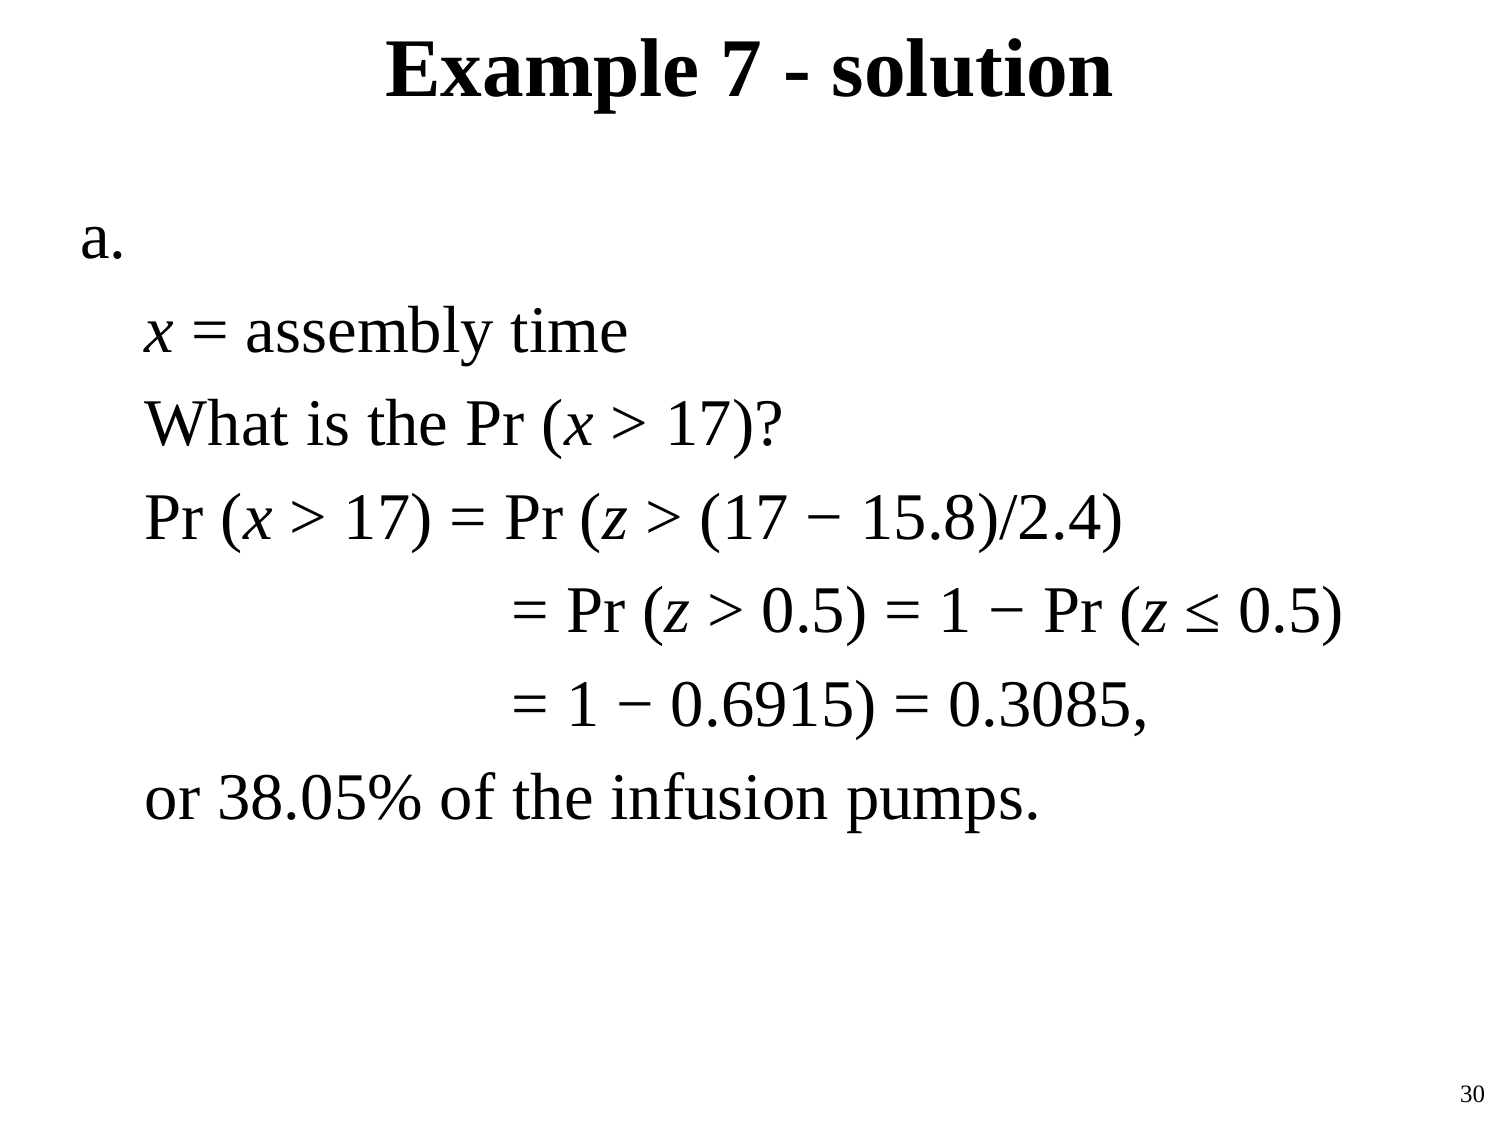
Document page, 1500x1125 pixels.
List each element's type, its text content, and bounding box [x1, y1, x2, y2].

list a. x = assembly time What is the Pr (x > 17)? Pr (x > 17) = Pr (z > (17 − 15.8)/2.4) = Pr (z > 0.5) = 1 − Pr (z ≤ 0.5) = 1 − 0.6915) = 0.3085, or 38.05% of the infusion pumps. [64, 184, 1424, 1002]
title Example 7 - solution [0, 0, 1500, 126]
slide_number 30 [1186, 1069, 1500, 1125]
